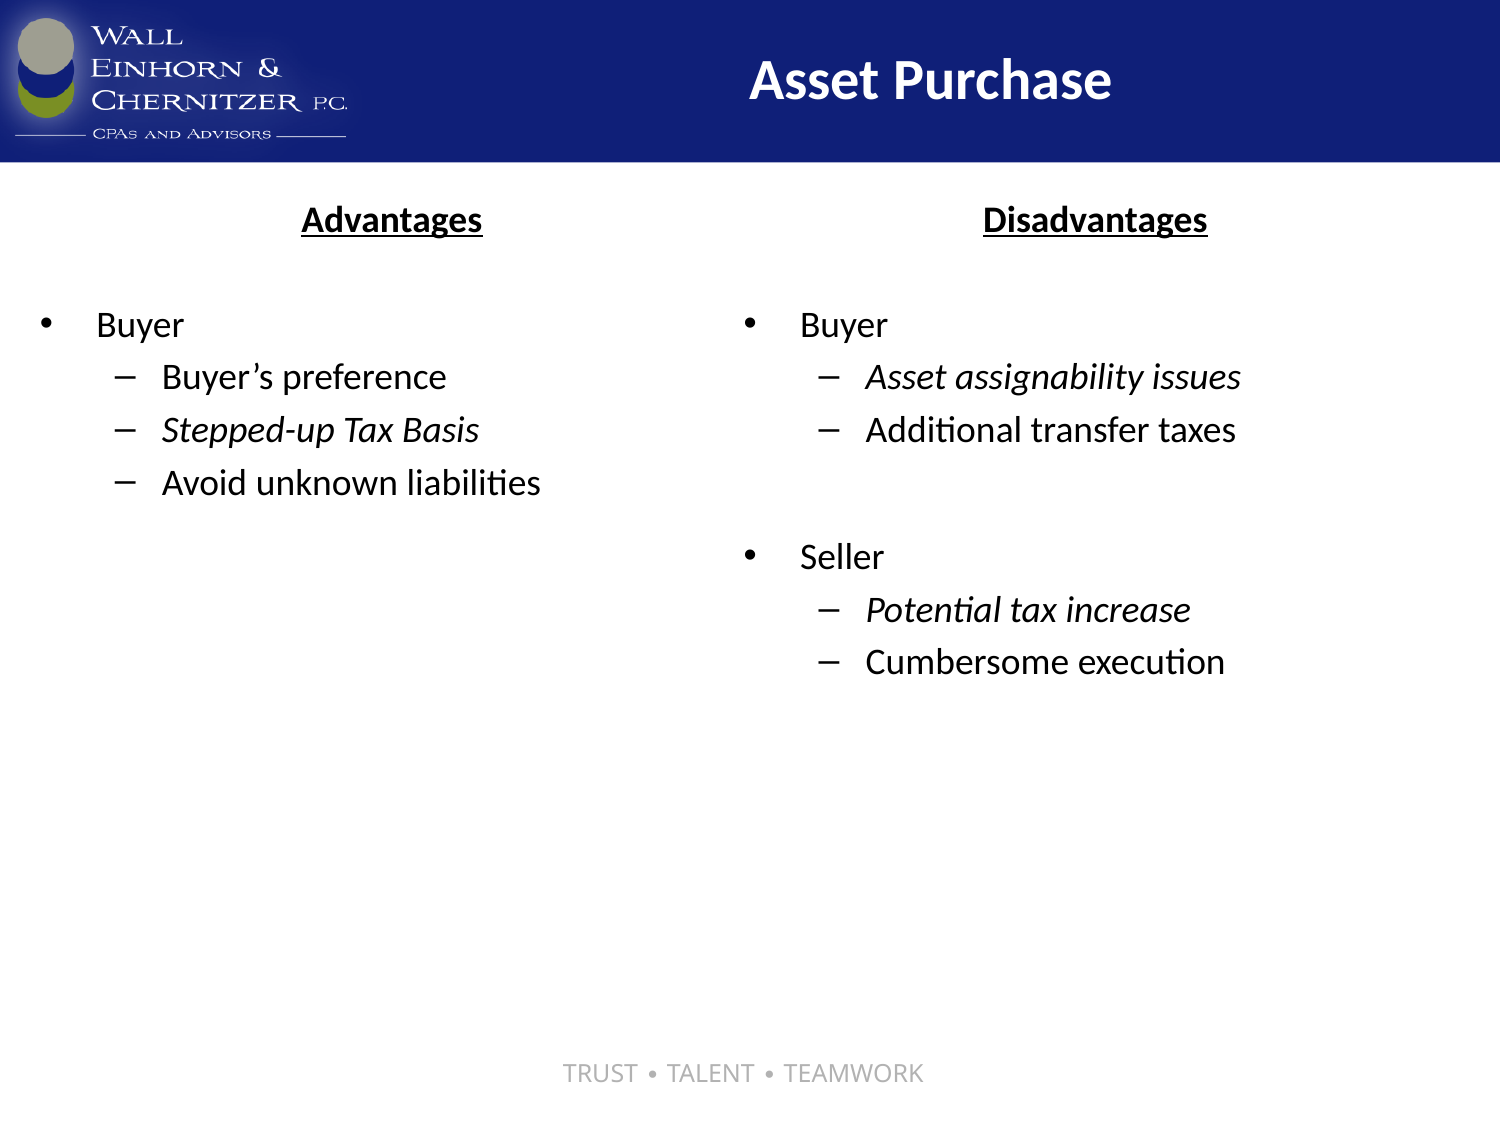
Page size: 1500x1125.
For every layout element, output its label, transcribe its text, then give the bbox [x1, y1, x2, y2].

footer TRUST ∙ TALENT ∙ TEAMWORK [24, 1037, 1463, 1113]
title Asset Purchase [362, 0, 1500, 163]
list Advantages Buyer Buyer’s preference Stepped-up Tax Basis Avoid unknown liabilities Disadvantages Buyer Asset assignability issues Additional transfer taxes Seller Potential tax increase Cumbersome execution [24, 187, 1463, 1013]
picture [0, 0, 353, 150]
